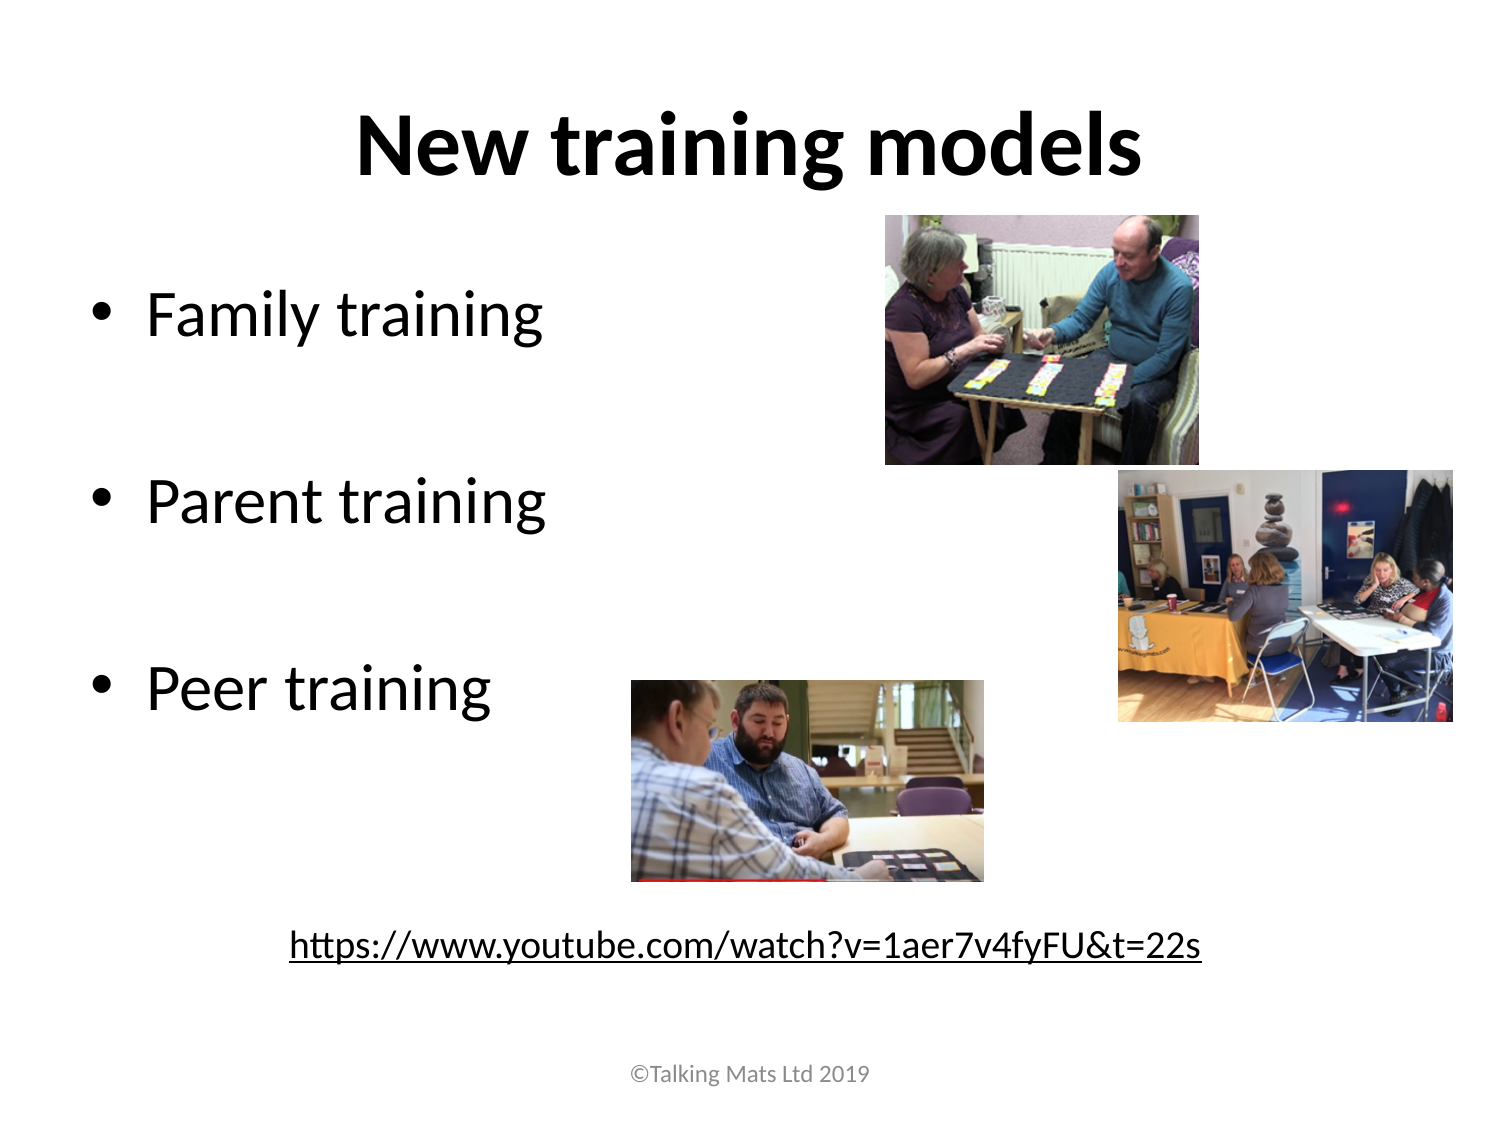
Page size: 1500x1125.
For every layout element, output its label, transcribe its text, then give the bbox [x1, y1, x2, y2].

picture [1118, 470, 1453, 722]
picture [885, 214, 1200, 466]
picture [631, 680, 984, 883]
list Family training Parent training Peer training https://www.youtube.com/watch?v=1aer7v4fyFU&t=22s [75, 262, 1425, 1005]
footer ©Talking Mats Ltd 2019 [512, 1042, 988, 1103]
title New training models [75, 45, 1425, 233]
